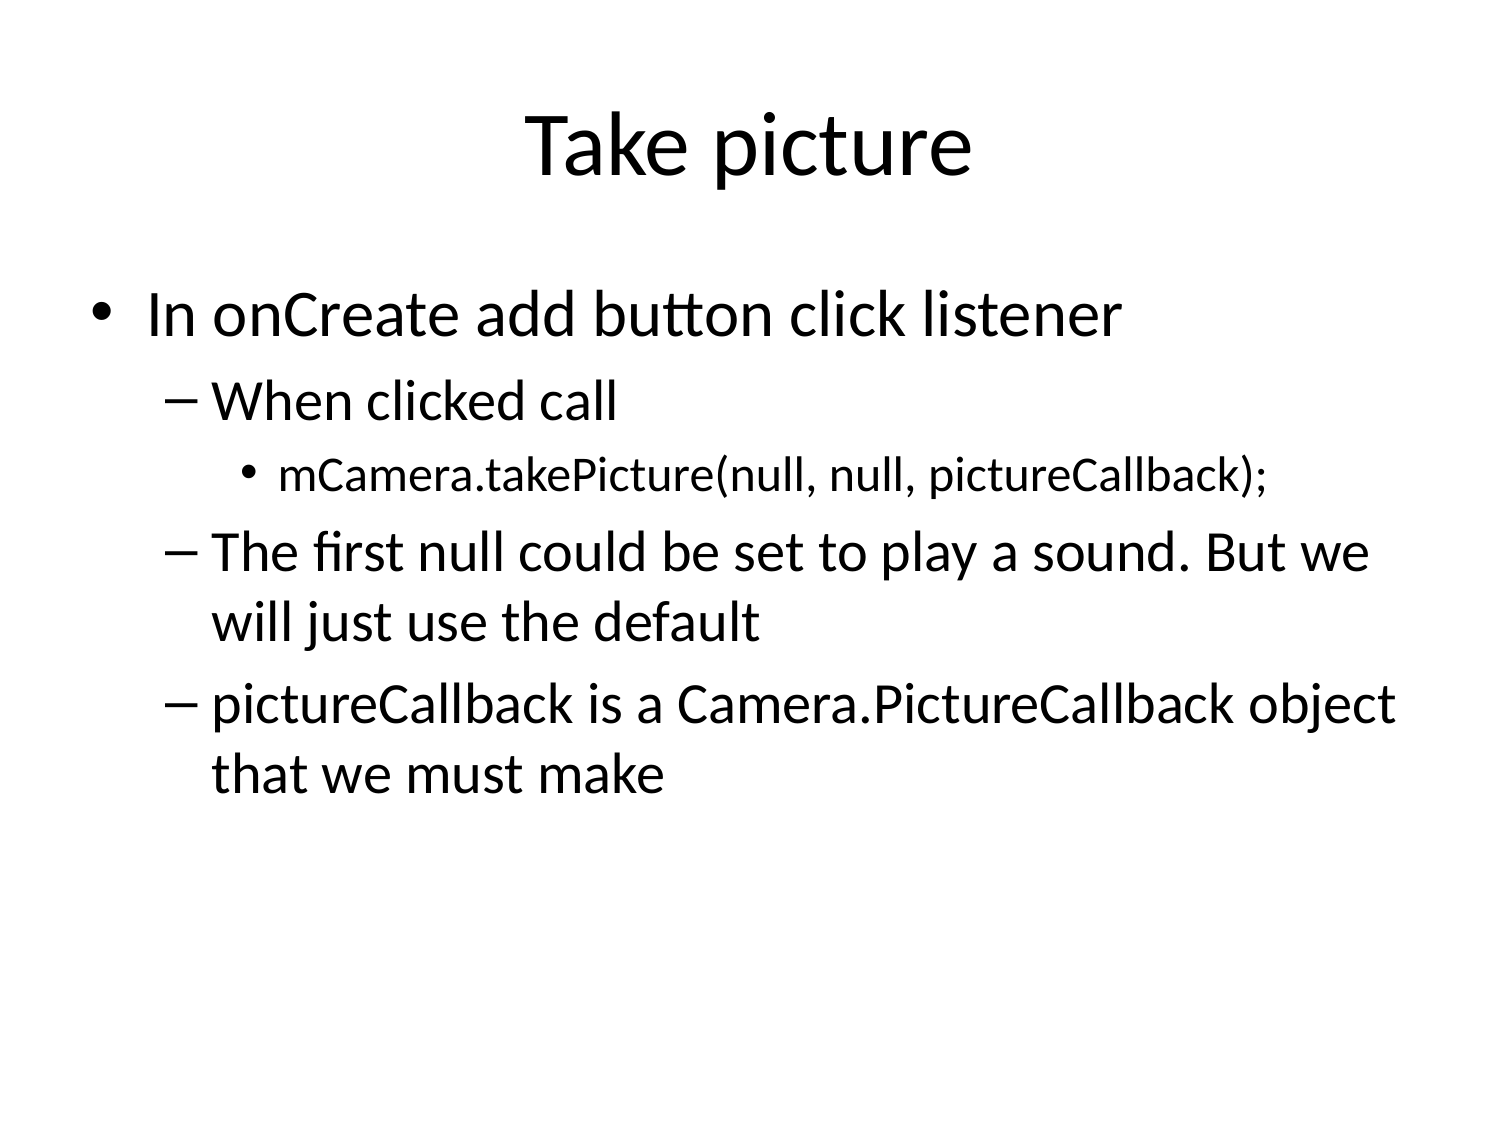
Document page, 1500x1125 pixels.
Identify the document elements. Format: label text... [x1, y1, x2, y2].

list In onCreate add button click listener When clicked call mCamera.takePicture(null, null, pictureCallback); The first null could be set to play a sound. But we will just use the default pictureCallback is a Camera.PictureCallback object that we must make [75, 262, 1425, 1005]
title Take picture [75, 45, 1425, 233]
